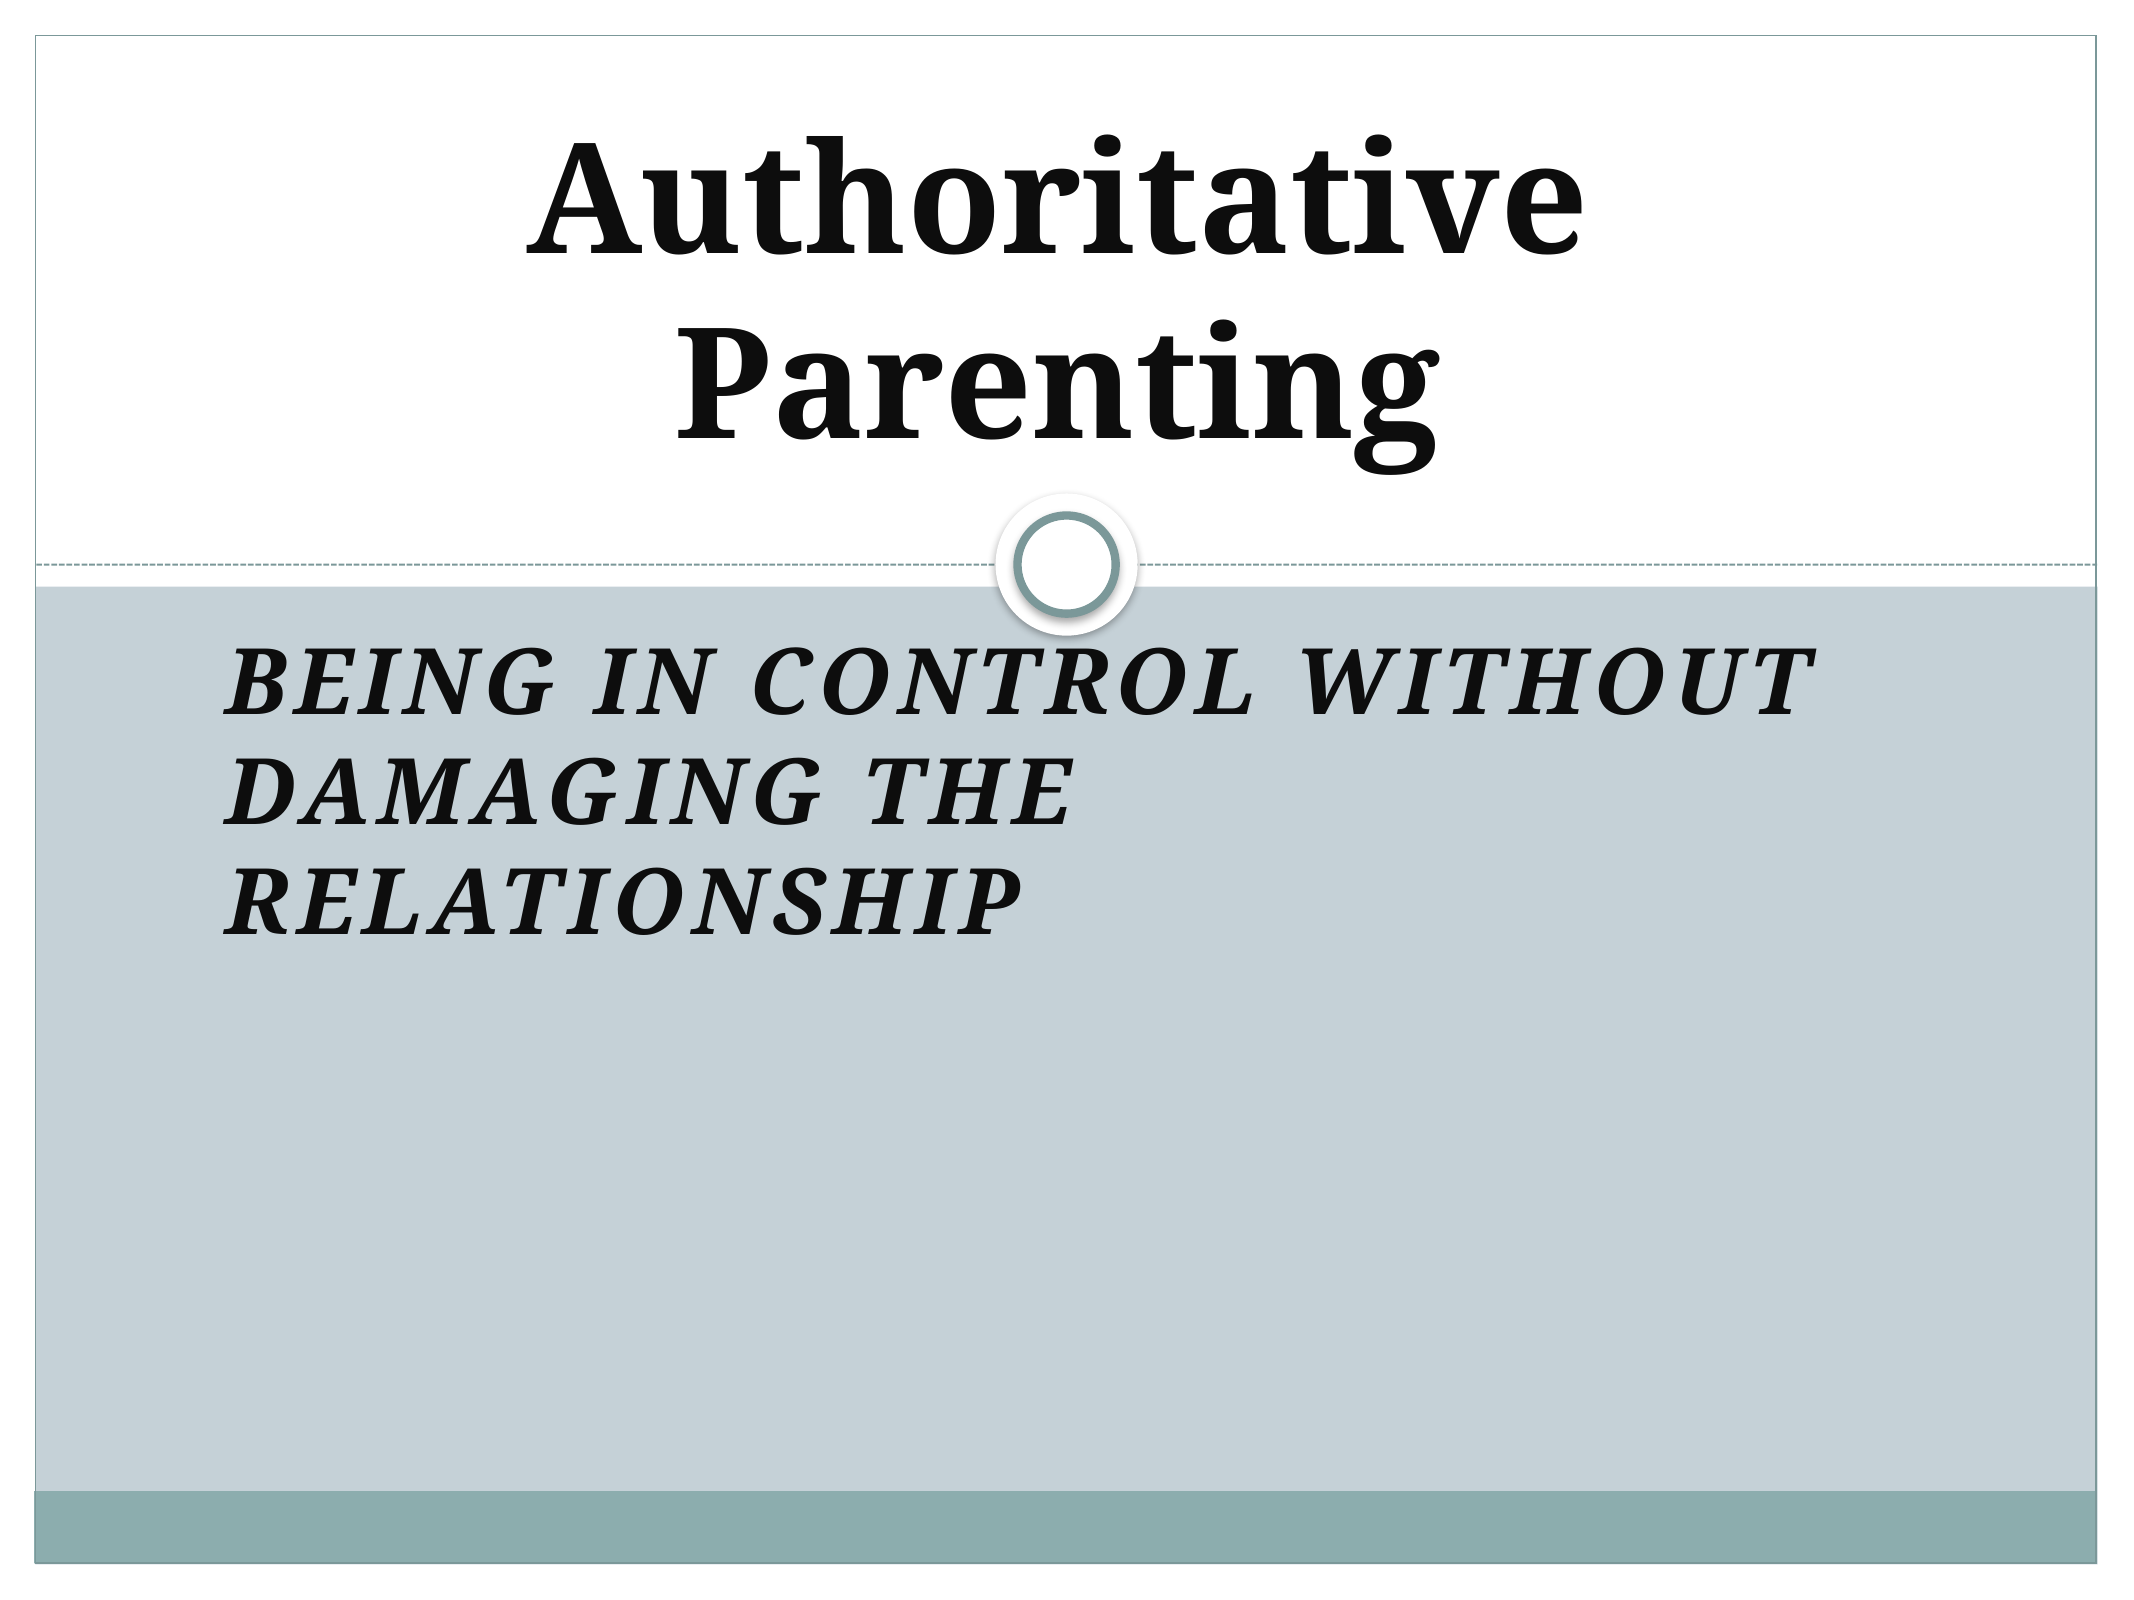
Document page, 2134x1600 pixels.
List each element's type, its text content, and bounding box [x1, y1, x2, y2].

subtitle Being In Control Without Damaging the Relationship [204, 612, 1921, 838]
title Authoritative Parenting [106, 88, 2009, 480]
